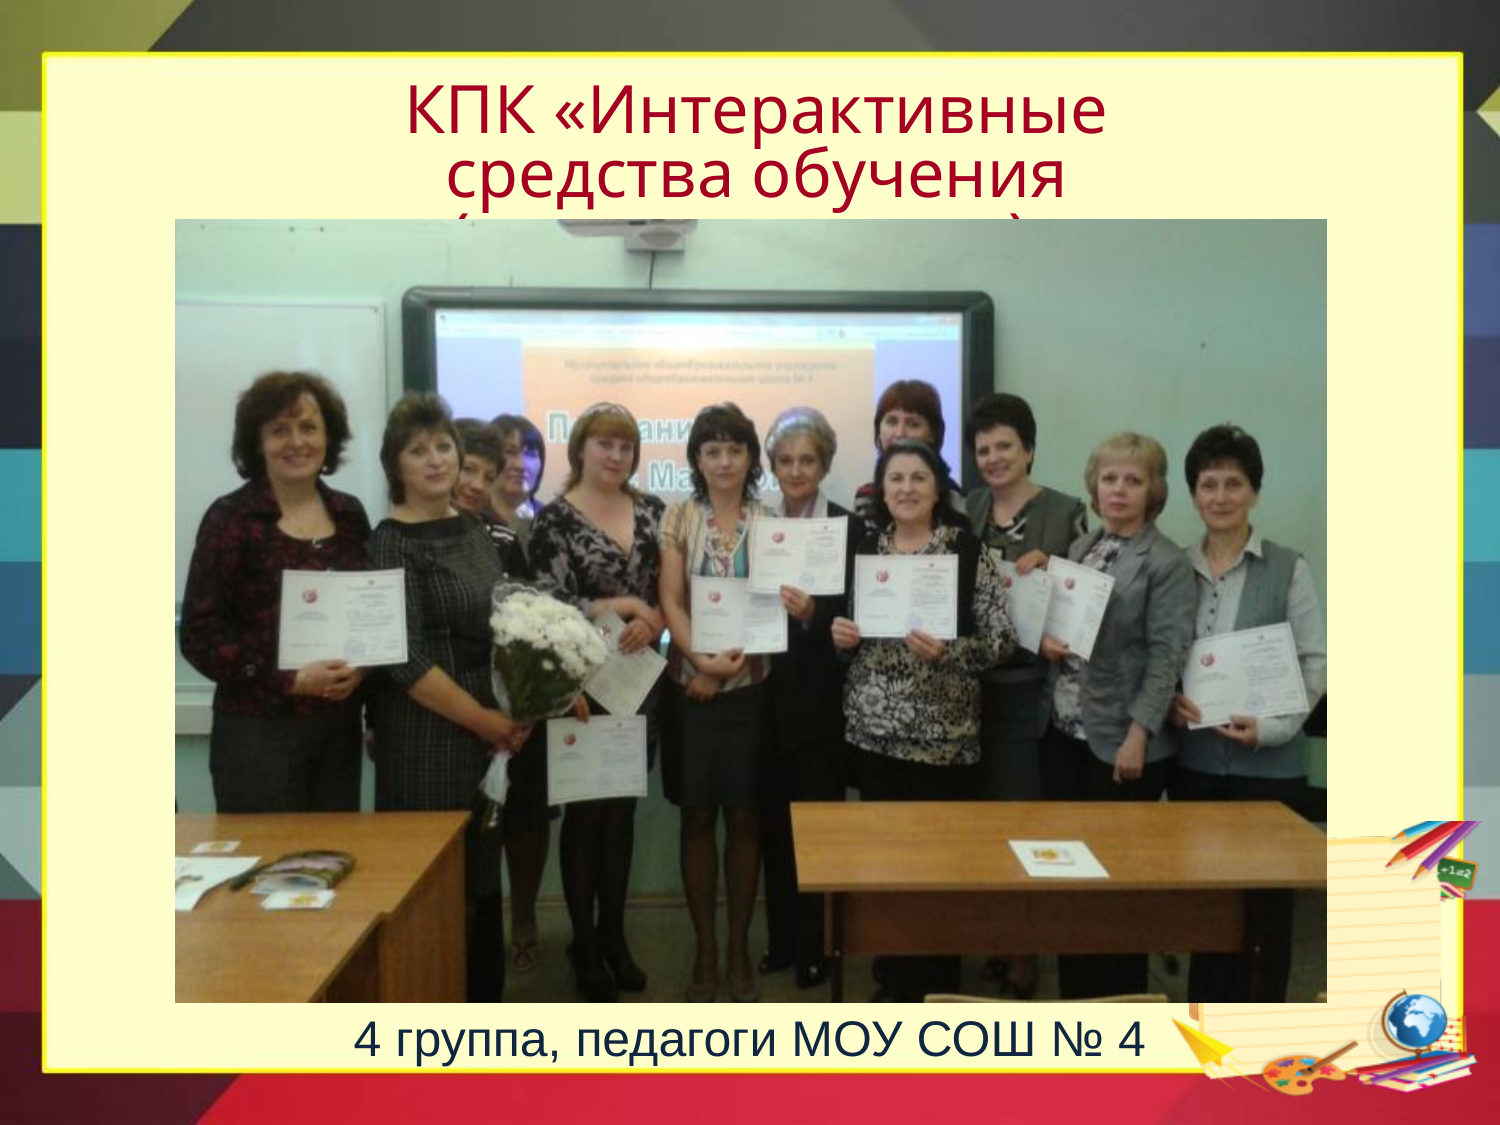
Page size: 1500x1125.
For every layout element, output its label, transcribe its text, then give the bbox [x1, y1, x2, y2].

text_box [1171, 820, 1482, 1098]
text_box КПК «Интерактивные средства обучения (основная школа)» [293, 75, 1221, 218]
picture [0, 0, 1500, 1125]
text_box 4 группа, педагоги МОУ СОШ № 4 [41, 999, 1166, 1075]
